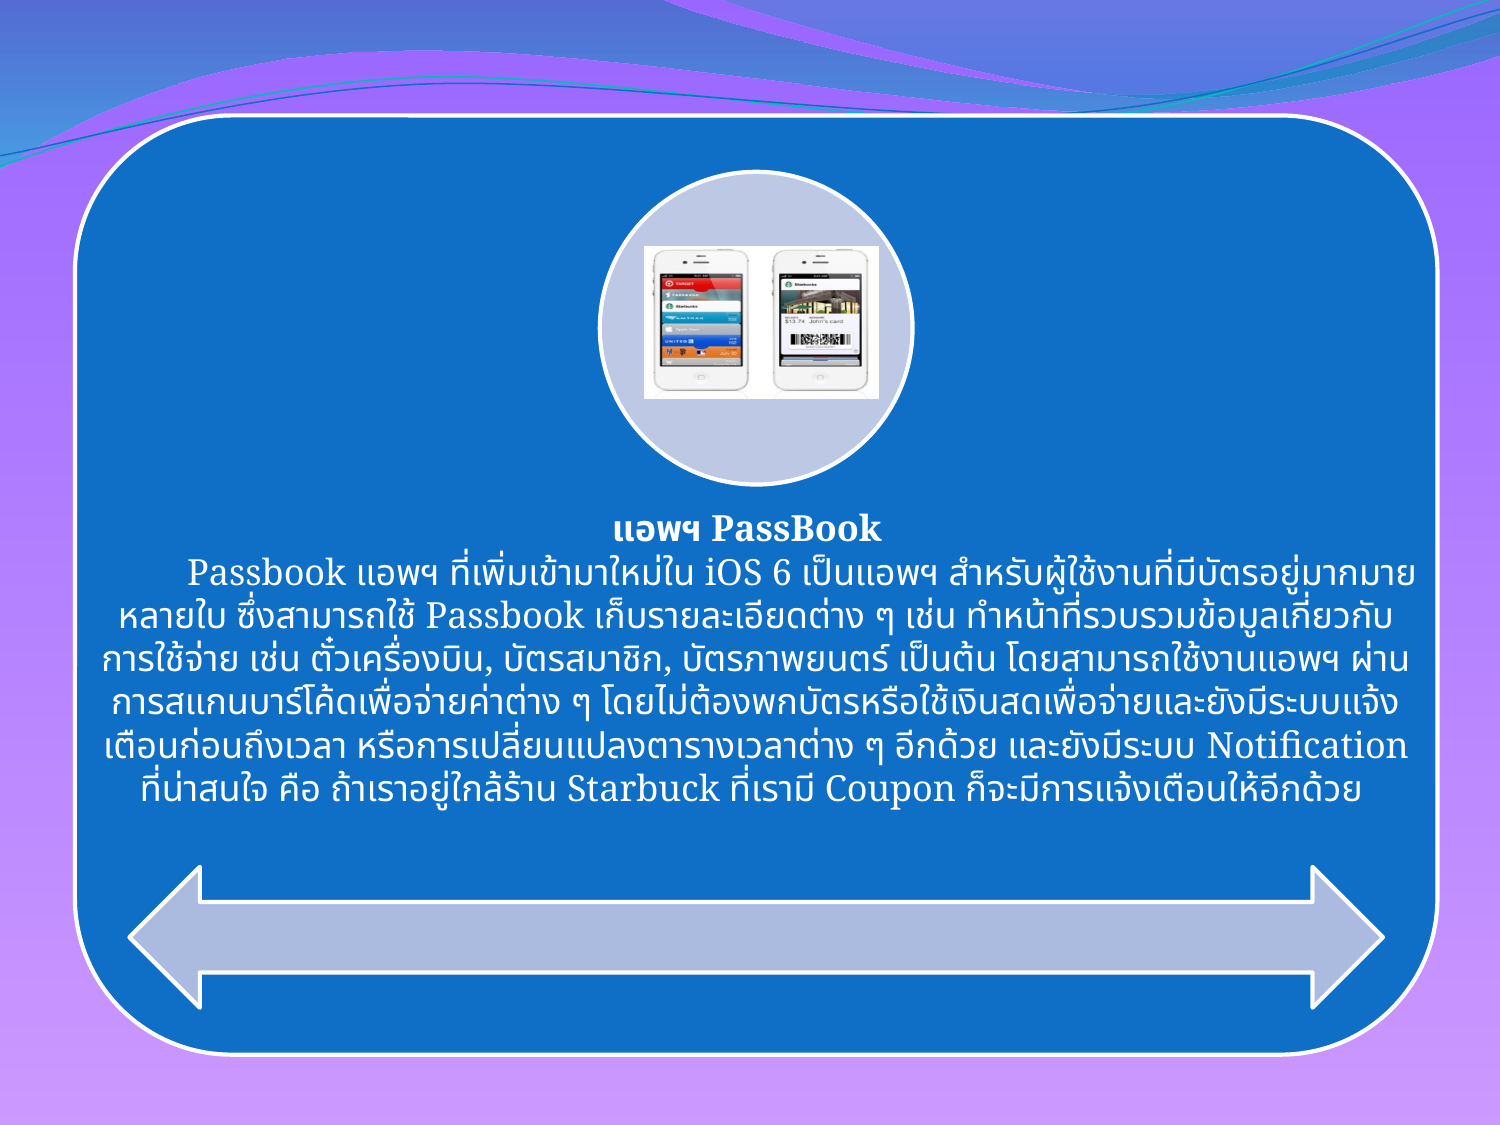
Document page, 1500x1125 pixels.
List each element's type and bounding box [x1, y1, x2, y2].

picture [644, 245, 880, 399]
text_box [74, 115, 1438, 1055]
